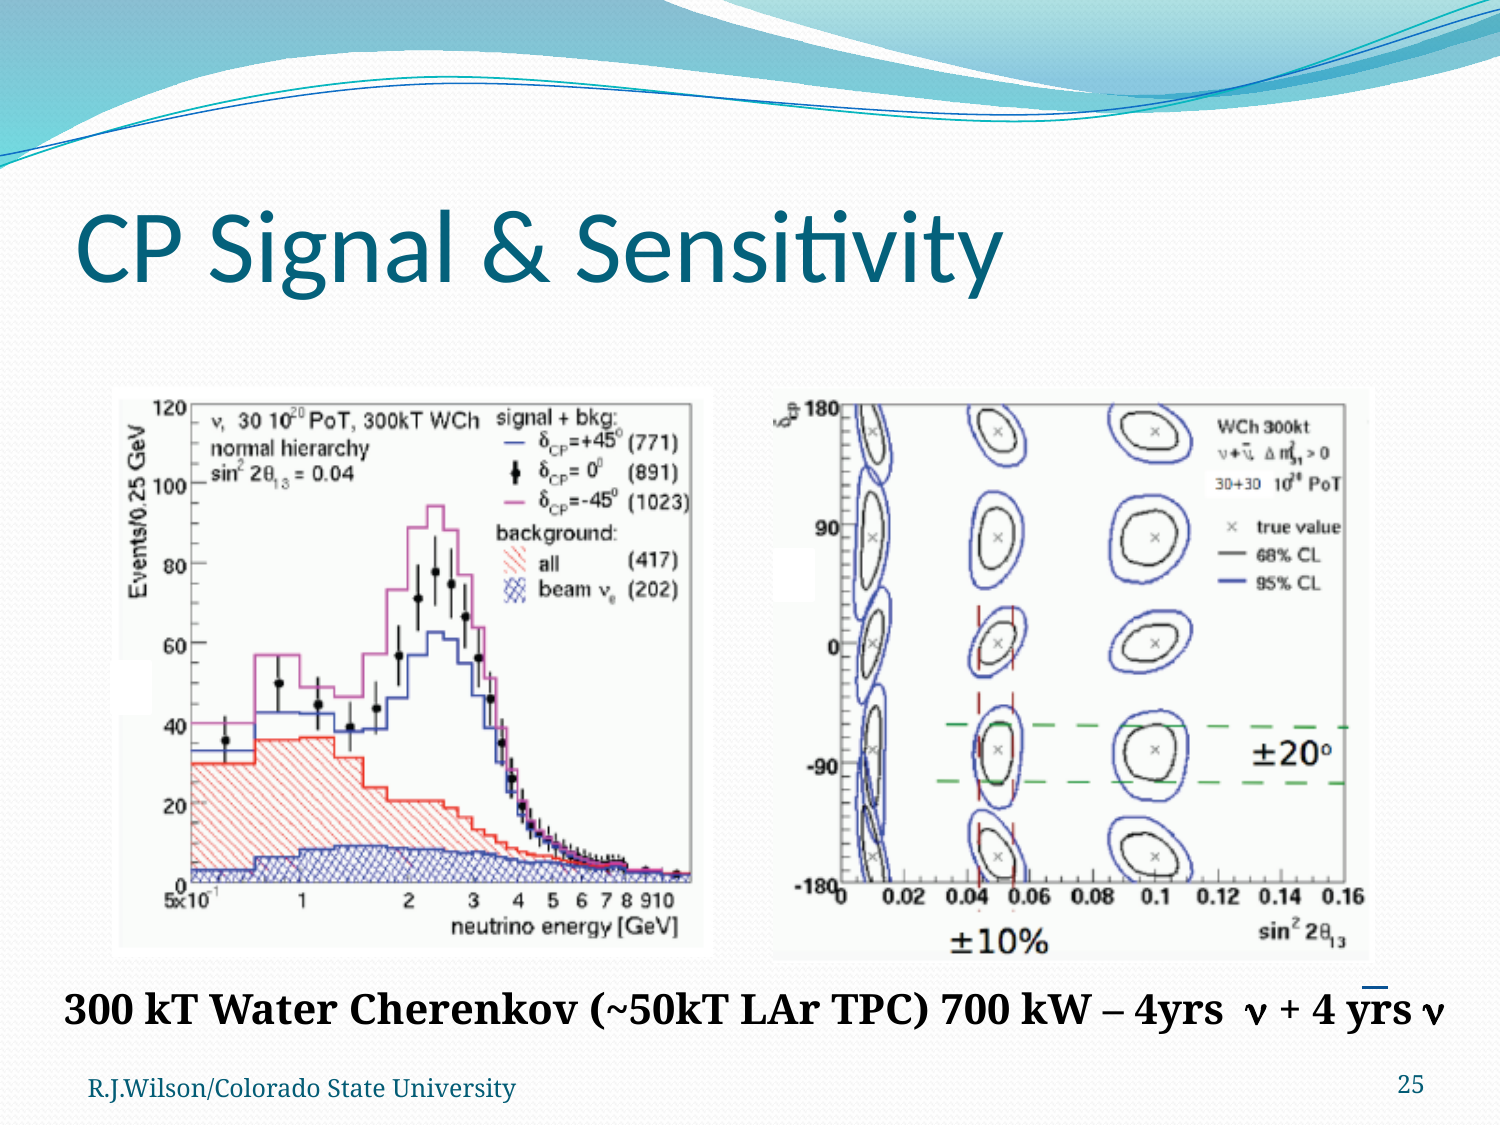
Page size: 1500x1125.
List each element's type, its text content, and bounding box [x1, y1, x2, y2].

picture [773, 387, 1376, 963]
slide_number 25 [1299, 1042, 1425, 1103]
picture [112, 387, 713, 957]
title CP Signal & Sensitivity [75, 115, 1425, 303]
text_box 300 kT Water Cherenkov (~50kT LAr TPC) 700 kW – 4yrs  + 4 yrs  [49, 975, 1471, 1040]
footer R.J.Wilson/Colorado State University [87, 1042, 638, 1103]
